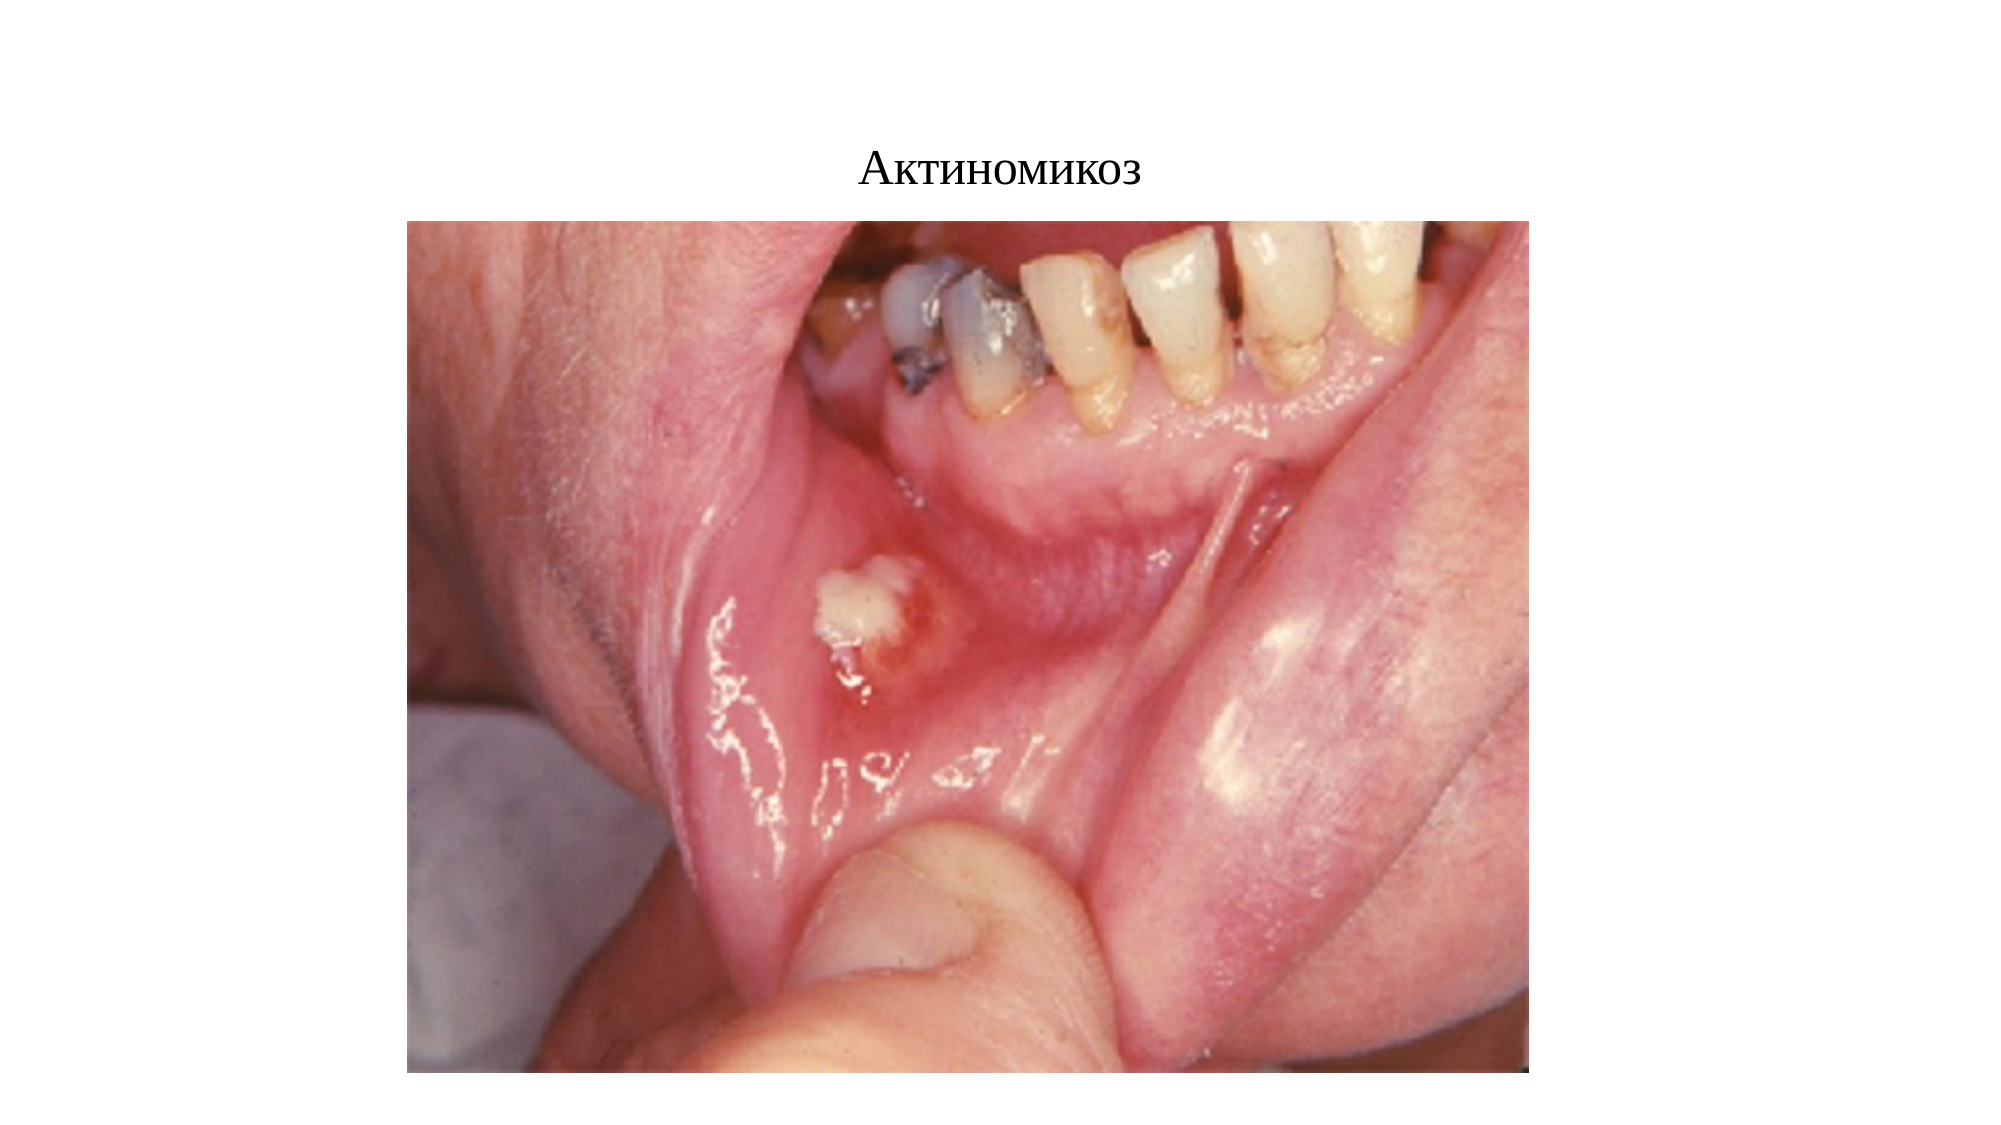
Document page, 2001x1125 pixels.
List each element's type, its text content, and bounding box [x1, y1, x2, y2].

title Актиномикоз [137, 59, 1863, 278]
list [407, 221, 1529, 1073]
